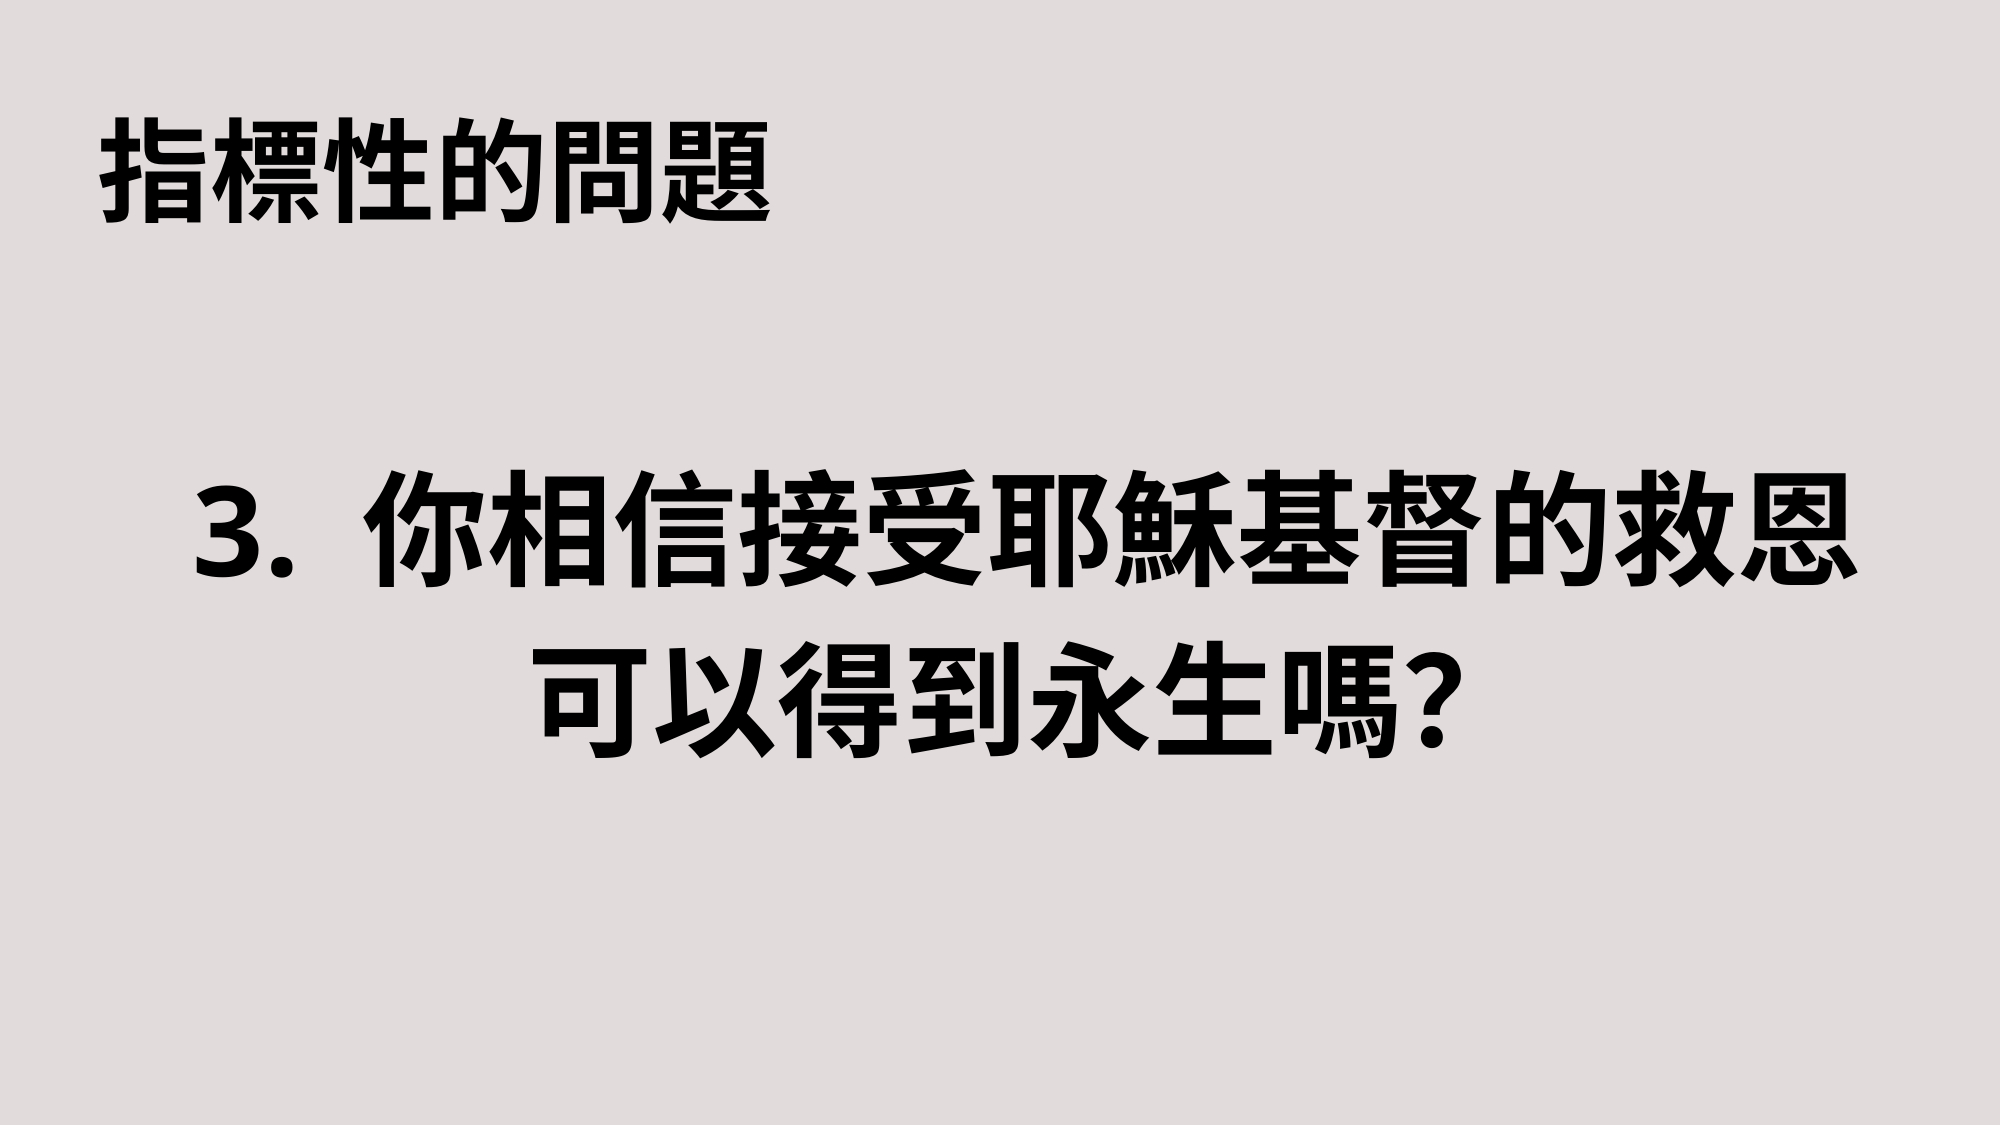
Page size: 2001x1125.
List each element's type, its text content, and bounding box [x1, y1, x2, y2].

title 指標性的問題 [82, 0, 1918, 375]
list 3. 你相信接受耶穌基督的救恩 可以得到永生嗎？ [82, 444, 1973, 841]
